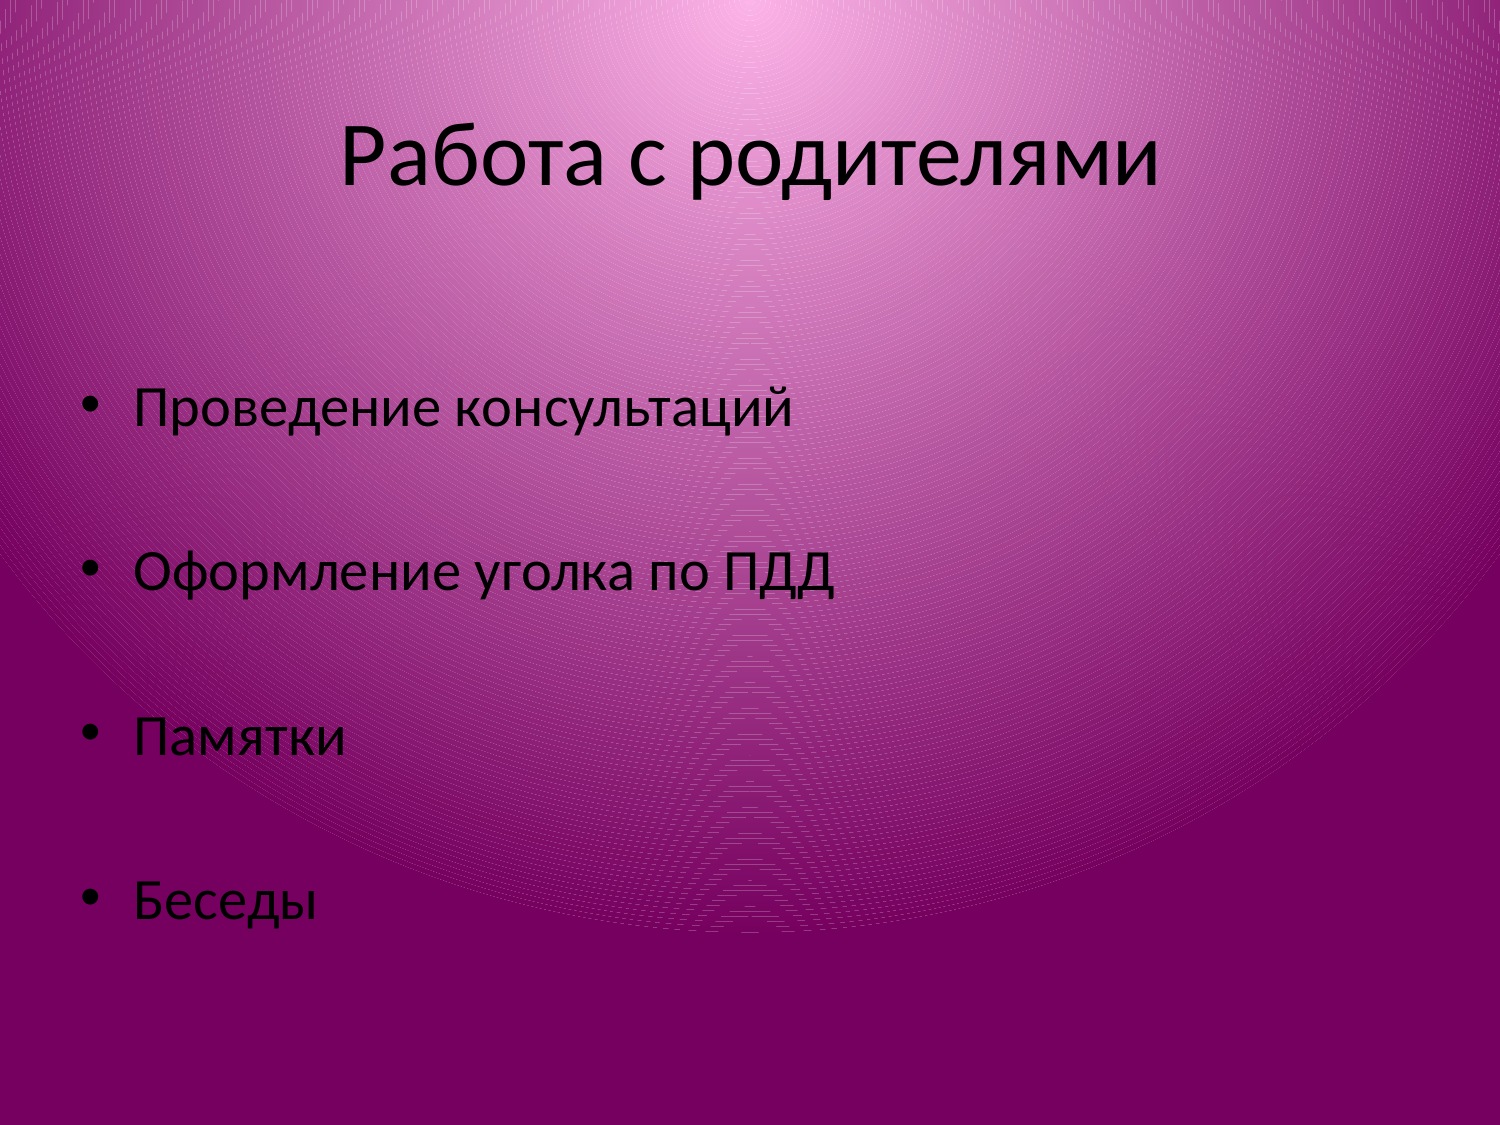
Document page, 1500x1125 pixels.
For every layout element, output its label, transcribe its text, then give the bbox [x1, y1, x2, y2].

title Работа с родителями [76, 54, 1427, 243]
list Проведение консультаций Оформление уголка по ПДД Памятки Беседы [64, 196, 1415, 939]
